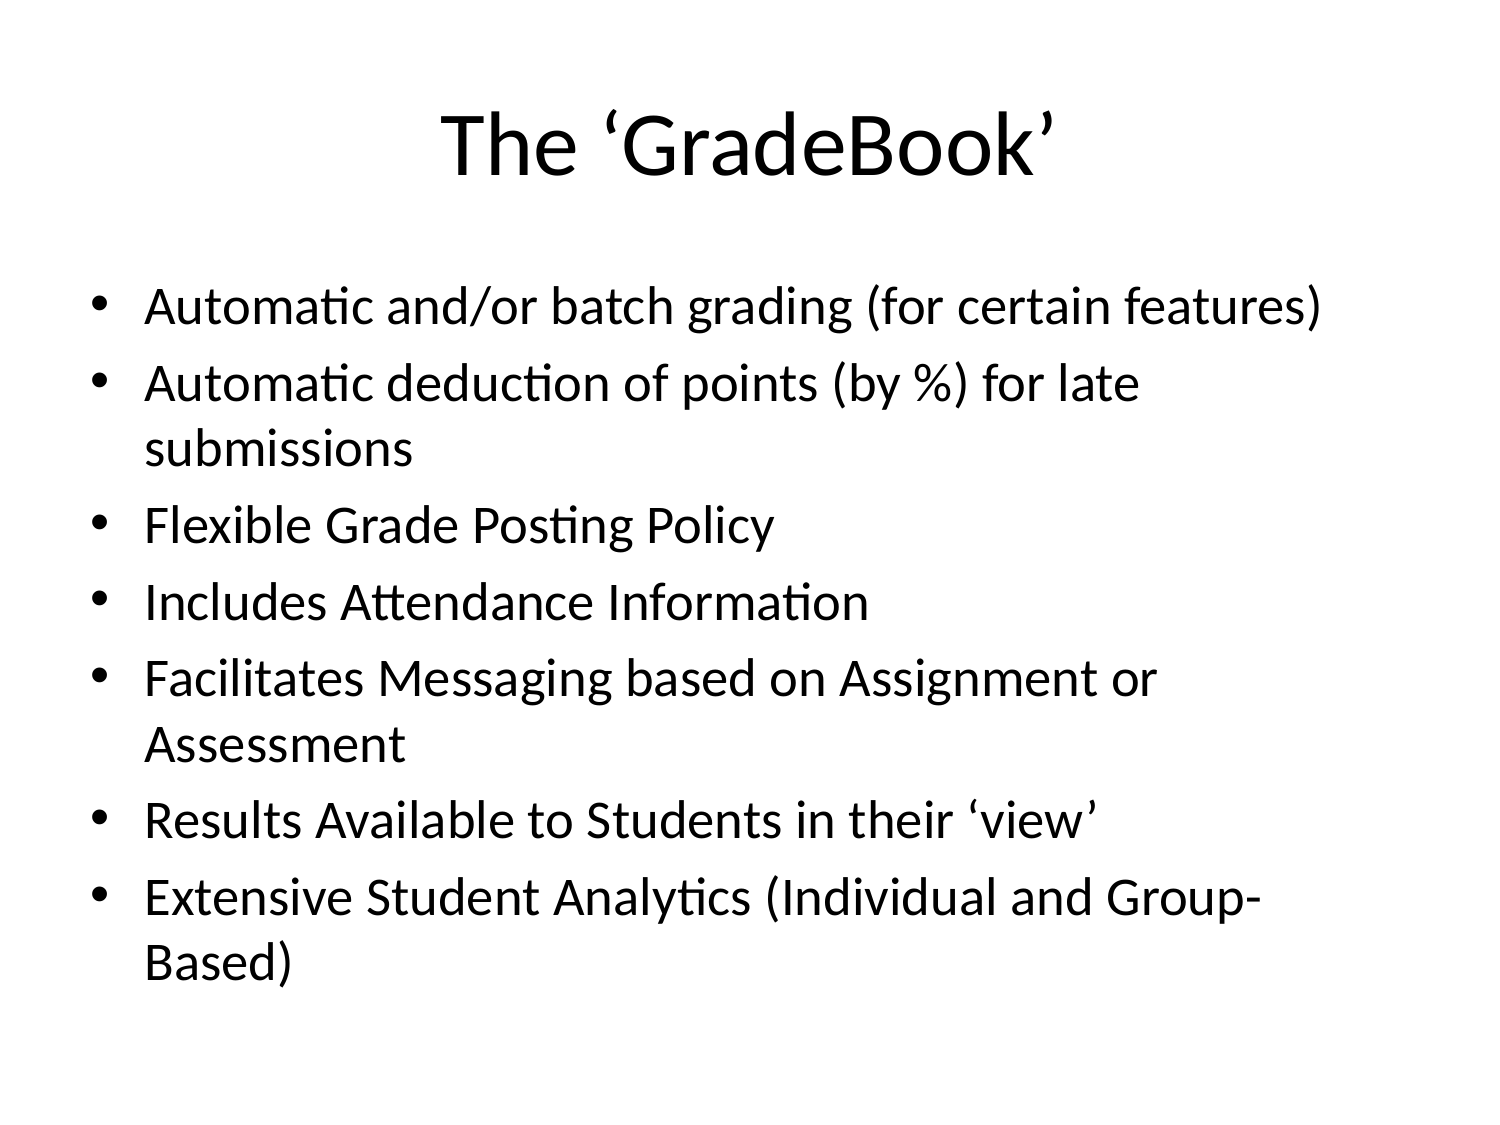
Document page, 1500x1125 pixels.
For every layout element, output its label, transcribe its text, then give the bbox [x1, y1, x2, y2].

title The ‘GradeBook’ [75, 45, 1425, 233]
list Automatic and/or batch grading (for certain features) Automatic deduction of points (by %) for late submissions Flexible Grade Posting Policy Includes Attendance Information Facilitates Messaging based on Assignment or Assessment Results Available to Students in their ‘view’ Extensive Student Analytics (Individual and Group-Based) [75, 262, 1425, 1005]
